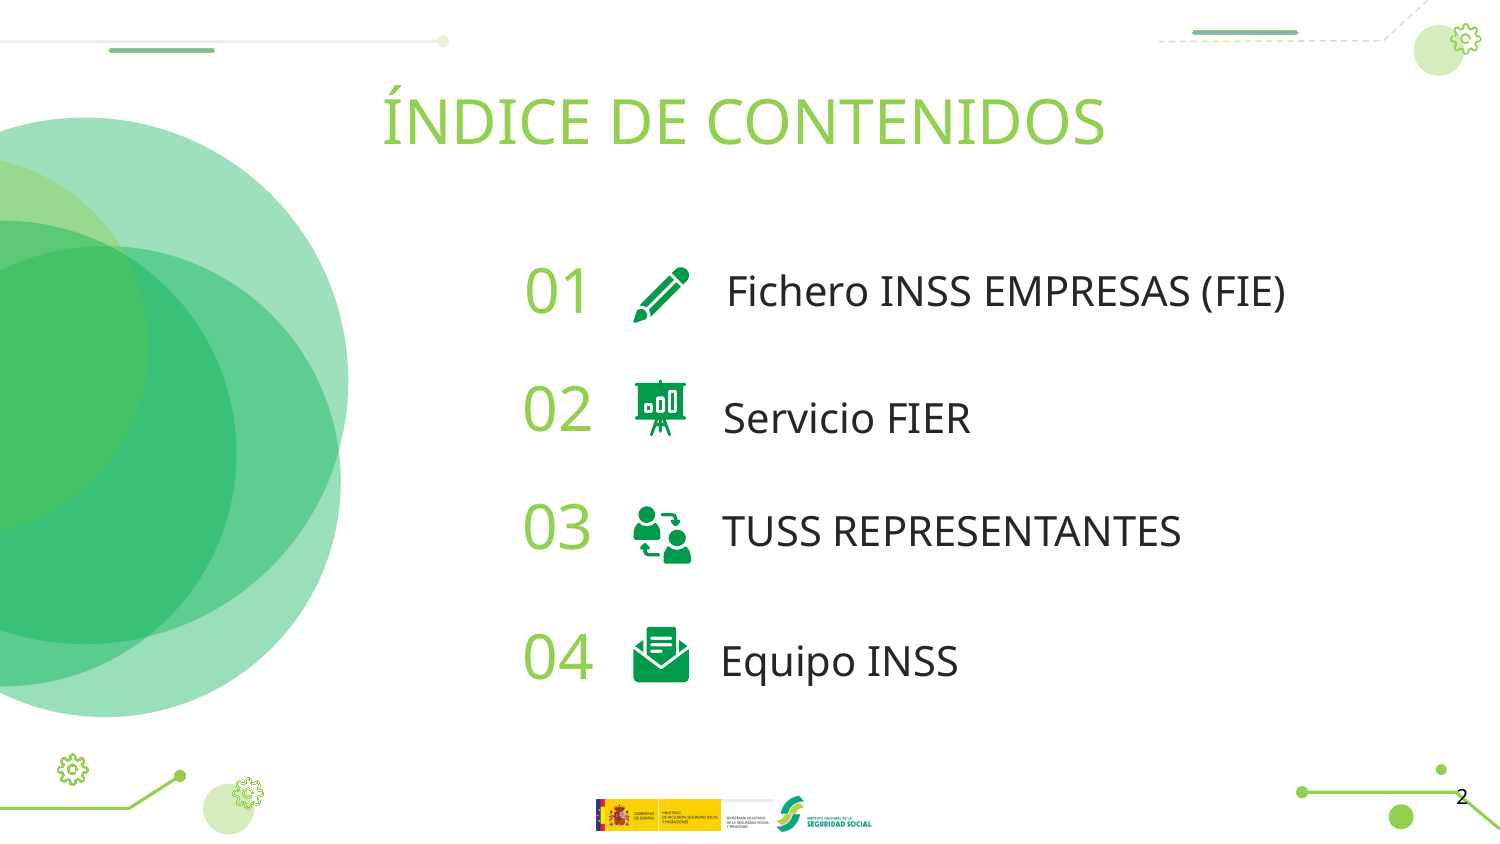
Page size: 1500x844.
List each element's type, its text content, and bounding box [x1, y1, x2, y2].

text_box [634, 379, 687, 437]
picture [774, 794, 875, 832]
text_box Servicio FIER [708, 376, 1131, 439]
text_box 01 [472, 249, 648, 328]
text_box 2 [1132, 776, 1483, 822]
text_box TUSS REPRESENTANTES [707, 489, 1258, 552]
text_box ÍNDICE DE CONTENIDOS [312, 67, 1178, 169]
text_box Equipo INSS [705, 619, 1131, 682]
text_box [633, 626, 690, 683]
text_box 03 [461, 485, 655, 564]
text_box 02 [462, 367, 655, 446]
picture [596, 799, 773, 831]
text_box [633, 505, 691, 564]
text_box Fichero INSS EMPRESAS (FIE) [711, 249, 1447, 312]
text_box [632, 267, 691, 324]
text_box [0, 117, 349, 718]
text_box 04 [461, 615, 655, 694]
